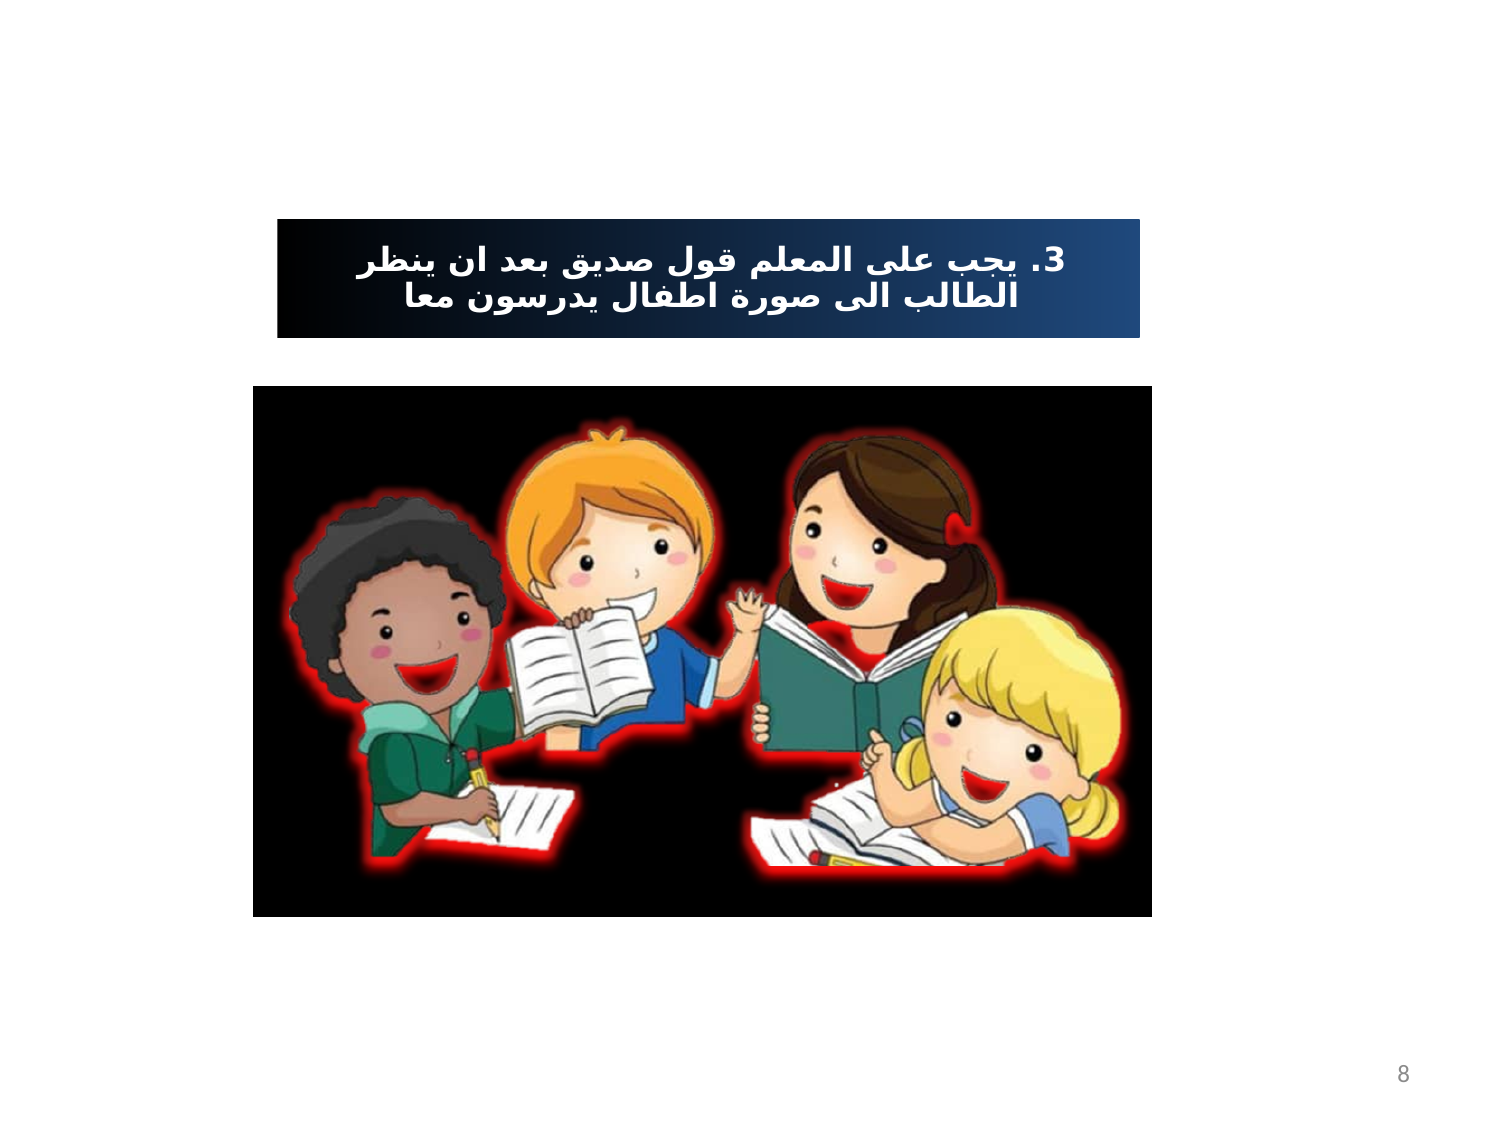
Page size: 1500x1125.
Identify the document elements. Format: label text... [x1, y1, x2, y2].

slide_number 8 [1074, 1042, 1425, 1103]
text_box 3. يجب على المعلم قول صديق بعد ان ينظر الطالب الى صورة اطفال يدرسون معا [277, 219, 1140, 338]
picture [253, 336, 1177, 918]
